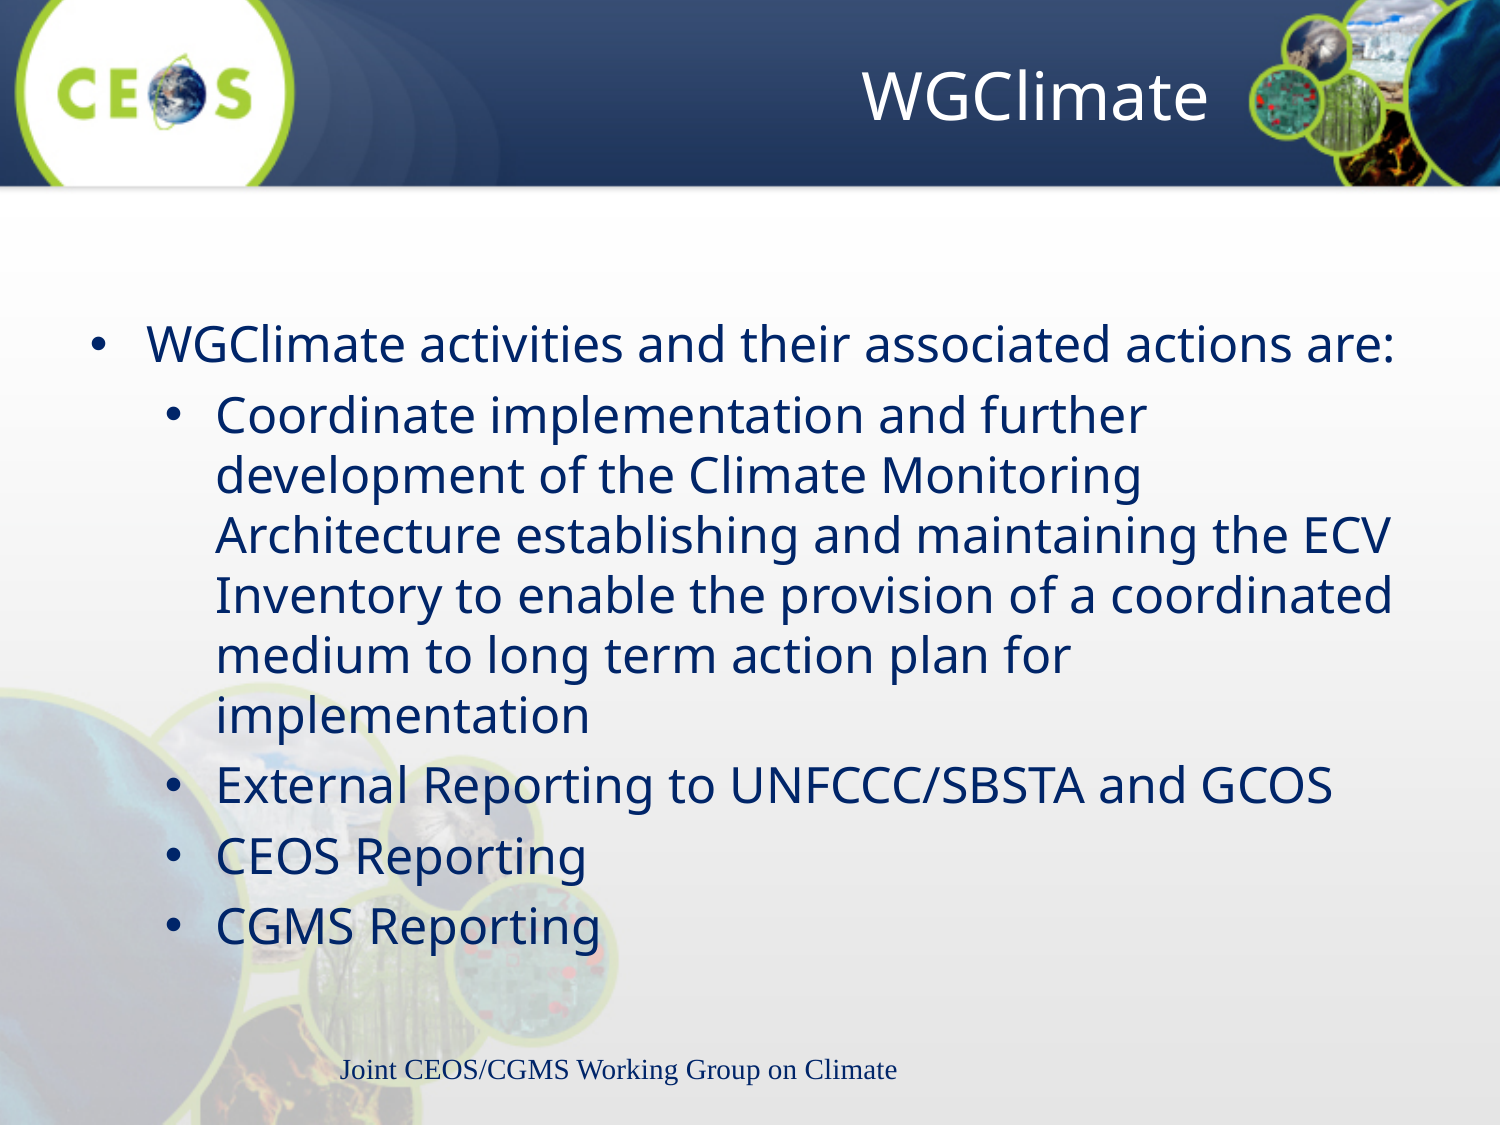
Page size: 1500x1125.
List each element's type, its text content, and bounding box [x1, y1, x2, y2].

title WGClimate [237, 0, 1225, 188]
footer Joint CEOS/CGMS Working Group on Climate [324, 1042, 1150, 1103]
list WGClimate activities and their associated actions are: Coordinate implementation and further development of the Climate Monitoring Architecture establishing and maintaining the ECV Inventory to enable the provision of a coordinated medium to long term action plan for implementation External Reporting to UNFCCC/SBSTA and GCOS CEOS Reporting CGMS Reporting [75, 262, 1425, 1005]
picture [0, 0, 1500, 1125]
